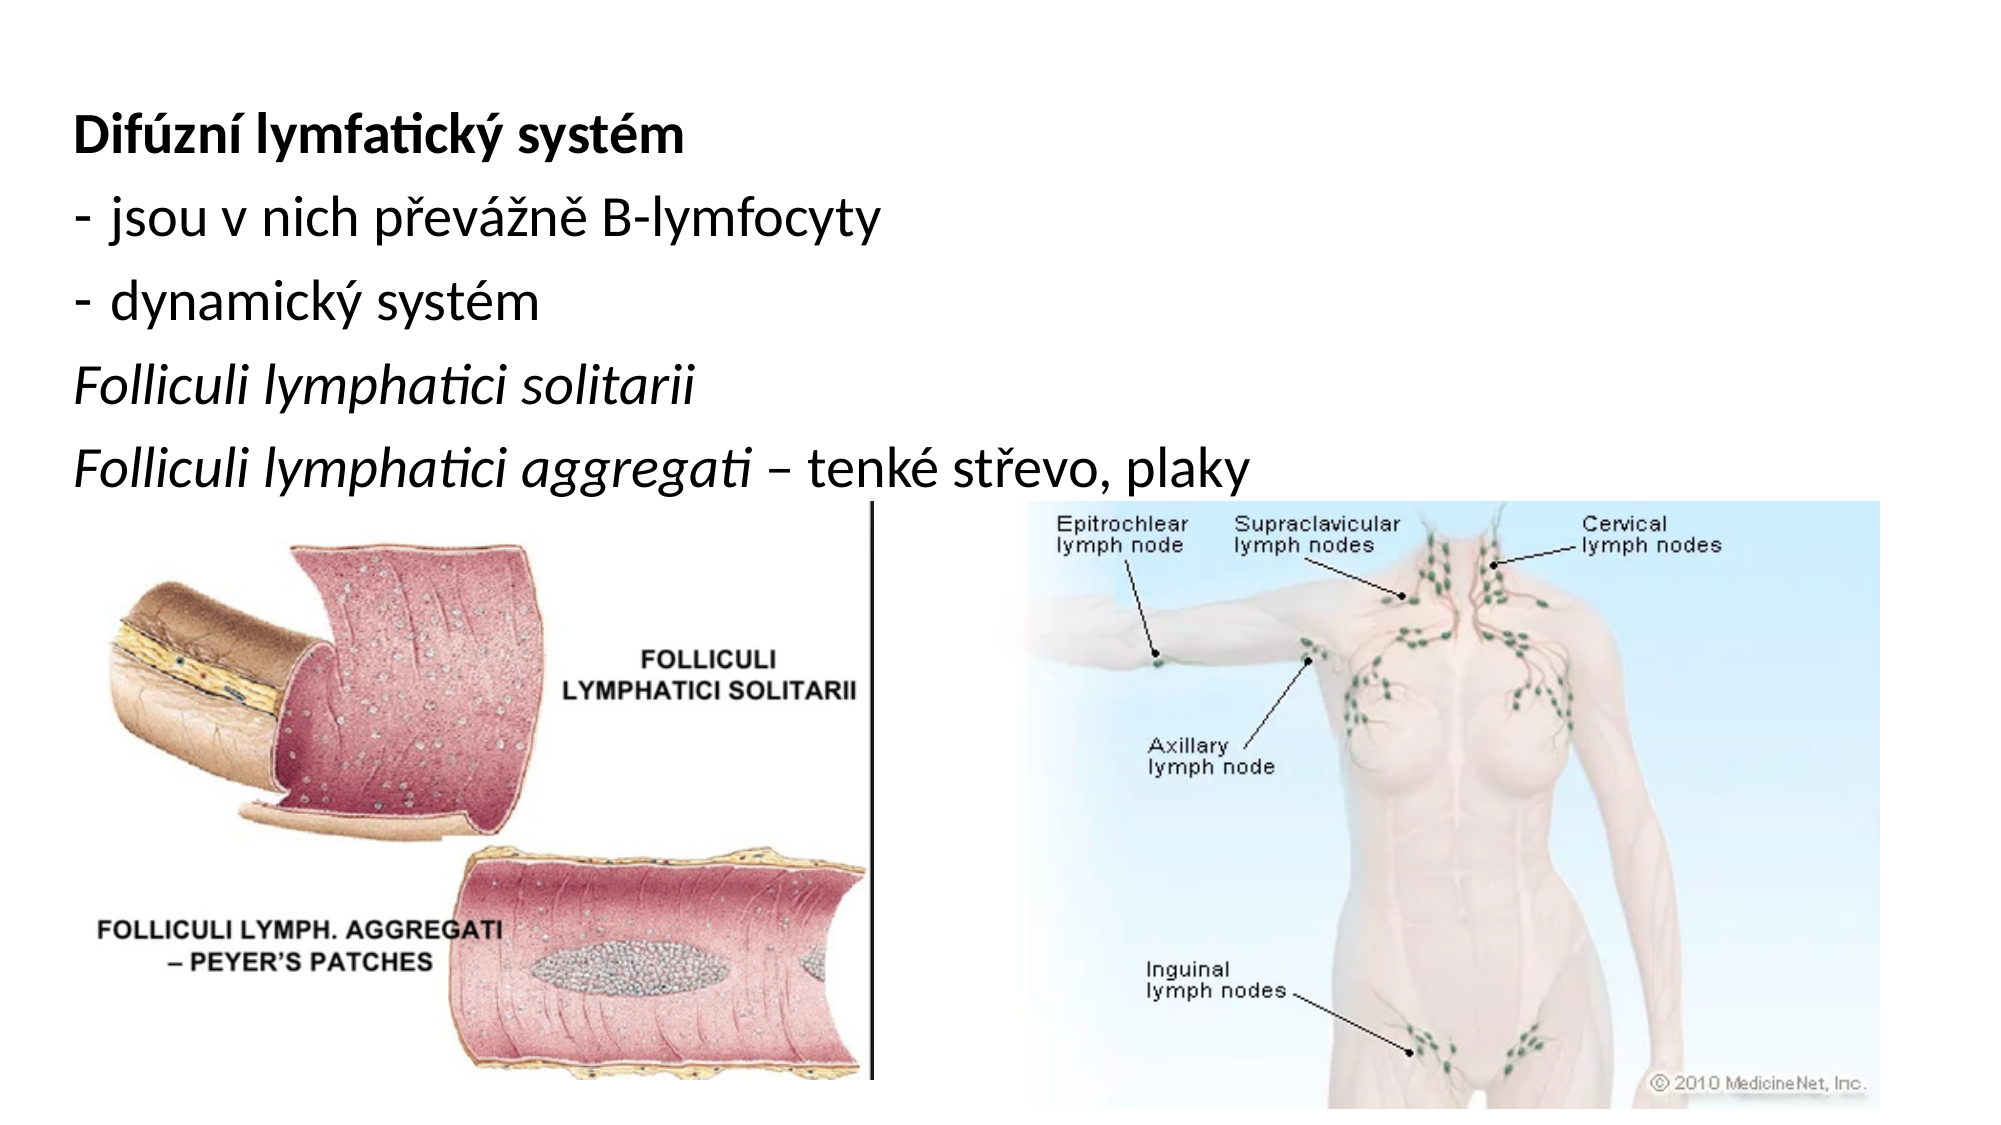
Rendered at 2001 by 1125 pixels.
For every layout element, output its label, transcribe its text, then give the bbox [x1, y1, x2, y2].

picture [92, 501, 874, 1080]
picture [986, 501, 1880, 1109]
list Difúzní lymfatický systém jsou v nich převážně B-lymfocyty dynamický systém Folliculi lymphatici solitarii Folliculi lymphatici aggregati – tenké střevo, plaky [58, 95, 1784, 810]
